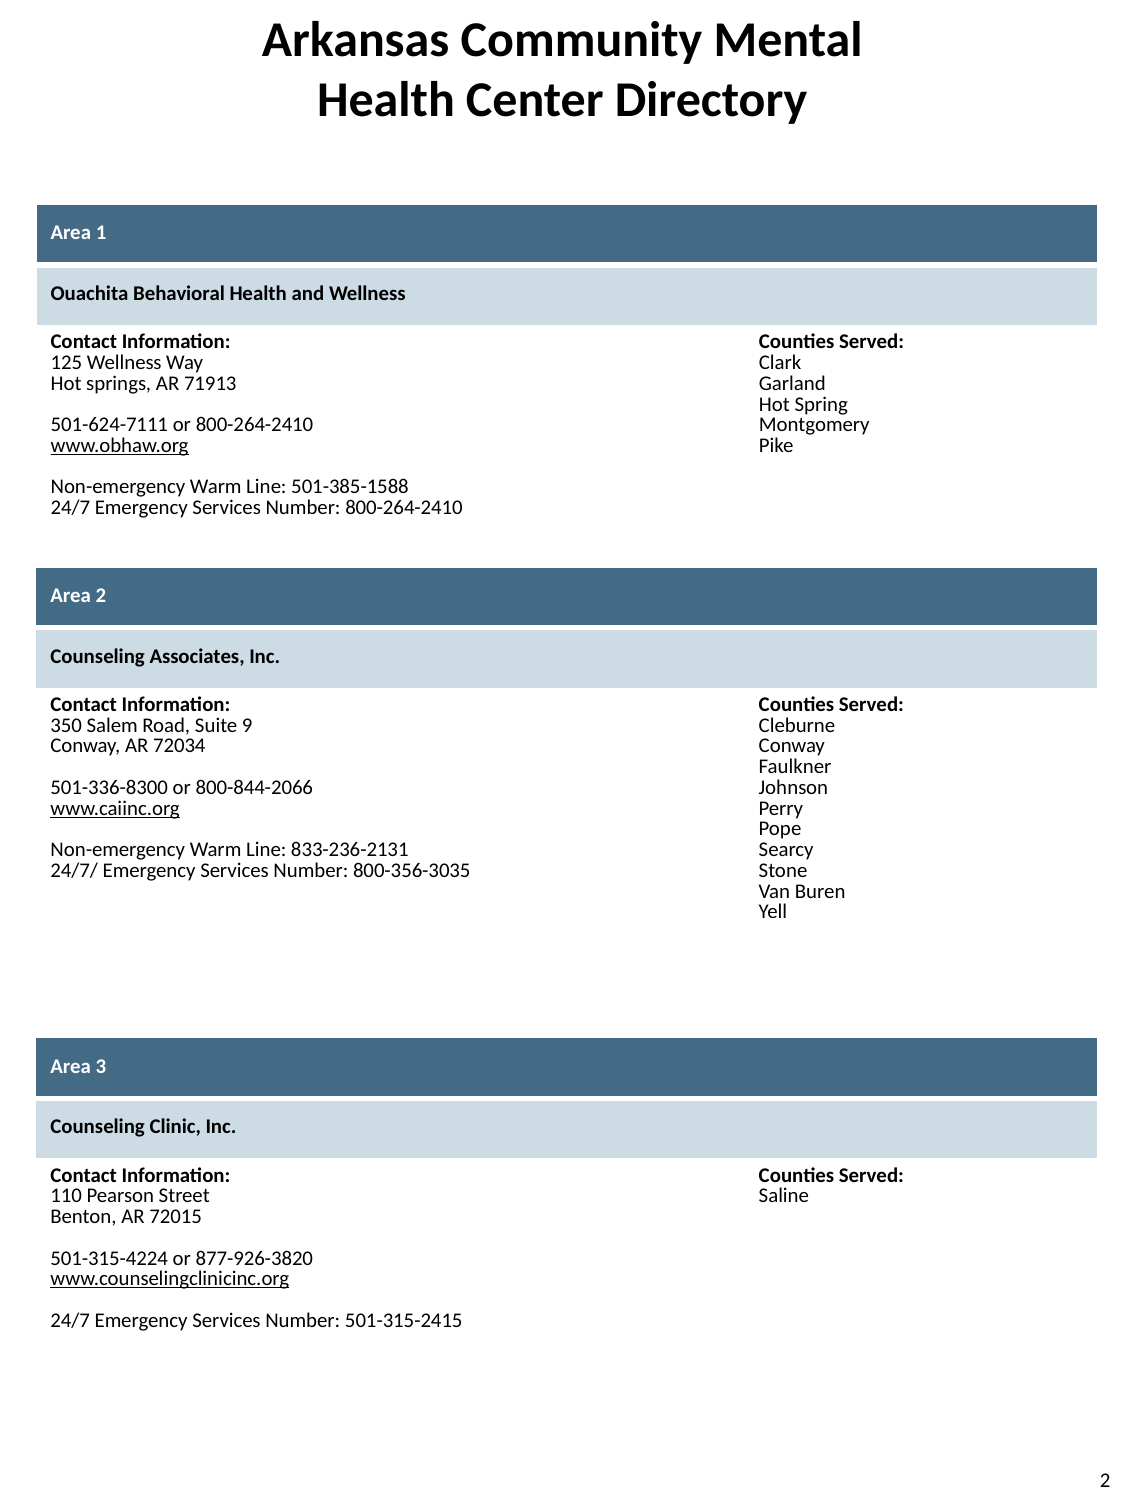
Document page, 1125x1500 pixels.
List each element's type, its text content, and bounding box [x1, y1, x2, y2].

table_cell Counseling Associates, Inc. [36, 630, 1097, 688]
table_header Area 3 [36, 1038, 1097, 1096]
table_cell Contact Information: 110 Pearson Street Benton, AR 72015 501-315-4224 or 877-926-3820 www.counselingclinicinc.org 24/7 Emergency Services Number: 501-315-2415 [36, 1160, 743, 1373]
table_cell Counseling Clinic, Inc. [36, 1101, 1097, 1158]
table_cell Counties Served: Cleburne Conway Faulkner Johnson Perry Pope Searcy Stone Van Buren Yell [745, 689, 1097, 977]
text_box 2 [1049, 1459, 1125, 1500]
table_cell Contact Information: 350 Salem Road, Suite 9 Conway, AR 72034 501-336-8300 or 800-844-2066 www.caiinc.org Non-emergency Warm Line: 833-236-2131 24/7/ Emergency Services Number: 800-356-3035 [36, 689, 743, 977]
table_header Area 2 [36, 568, 1097, 625]
text_box Arkansas Community Mental Health Center Directory [0, 0, 1125, 134]
table_cell Contact Information: 125 Wellness Way Hot springs, AR 71913 501-624-7111 or 800-264-2410 www.obhaw.org Non-emergency Warm Line: 501-385-1588 24/7 Emergency Services Number: 800-264-2410 [37, 327, 743, 527]
table_cell Counties Served: Saline [745, 1160, 1097, 1373]
table_header Area 1 [37, 205, 1097, 262]
table_cell Ouachita Behavioral Health and Wellness [37, 268, 1097, 325]
table_cell Counties Served: Clark Garland Hot Spring Montgomery Pike [745, 327, 1097, 527]
